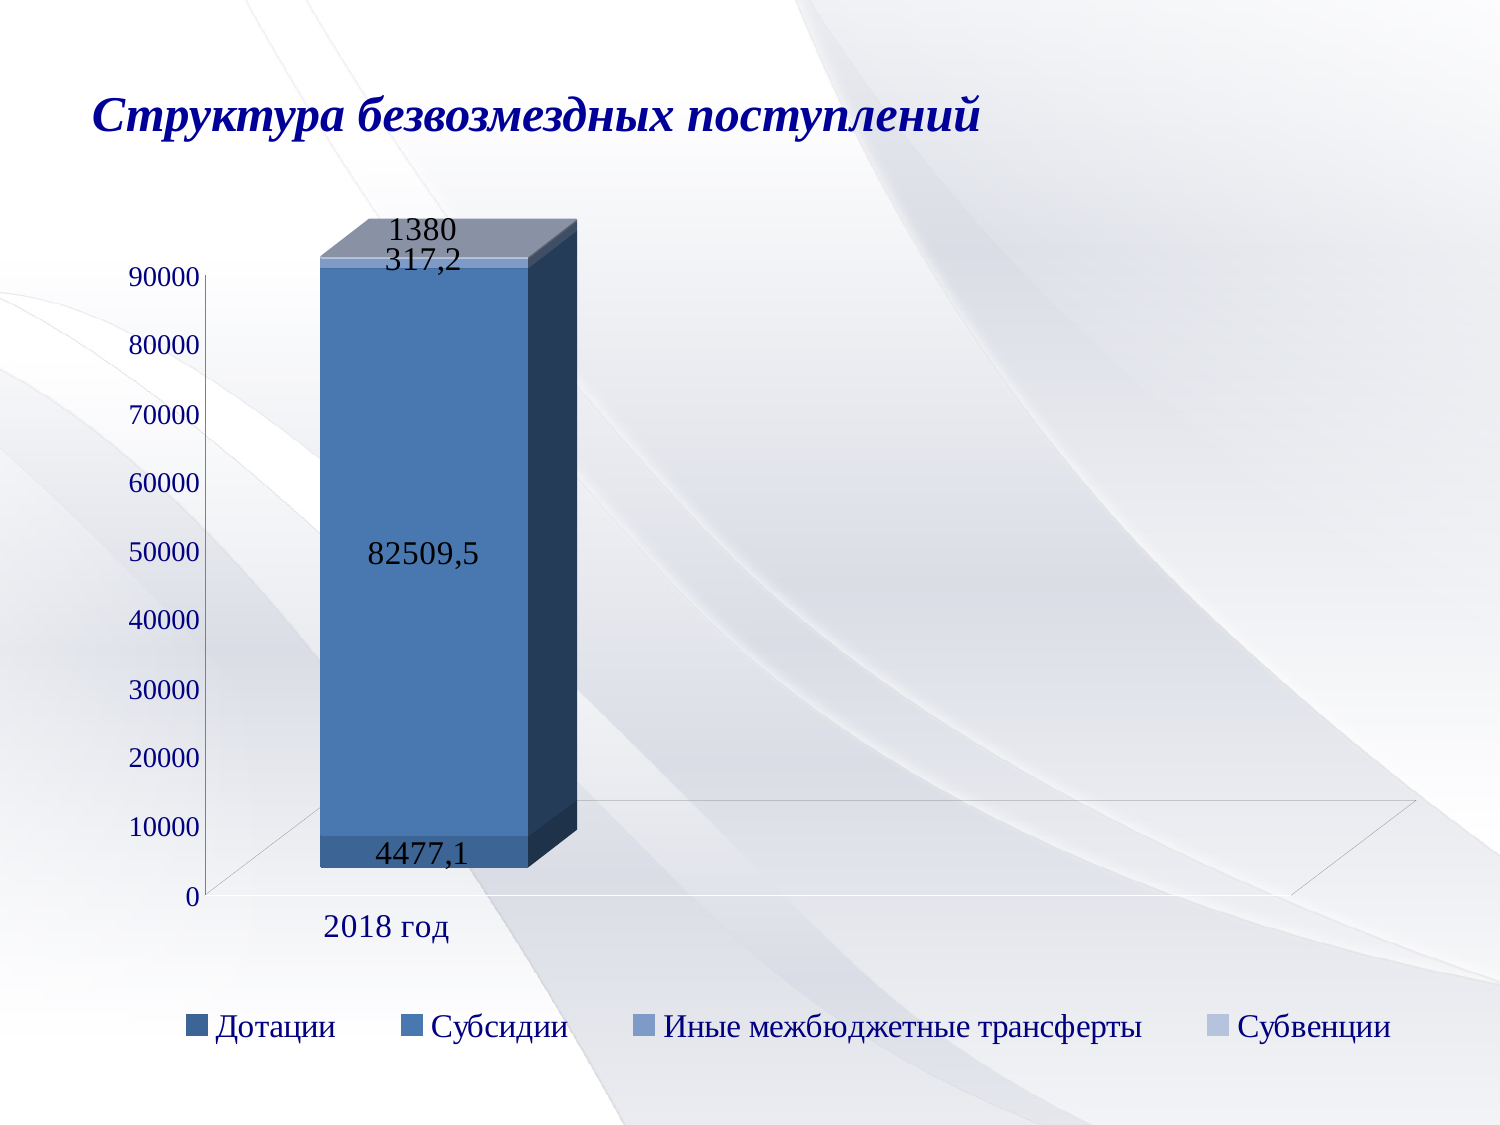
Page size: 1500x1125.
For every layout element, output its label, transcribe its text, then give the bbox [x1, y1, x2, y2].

title Структура безвозмездных поступлений [76, 30, 1341, 148]
picture [0, 0, 1500, 1125]
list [57, 148, 1500, 1076]
